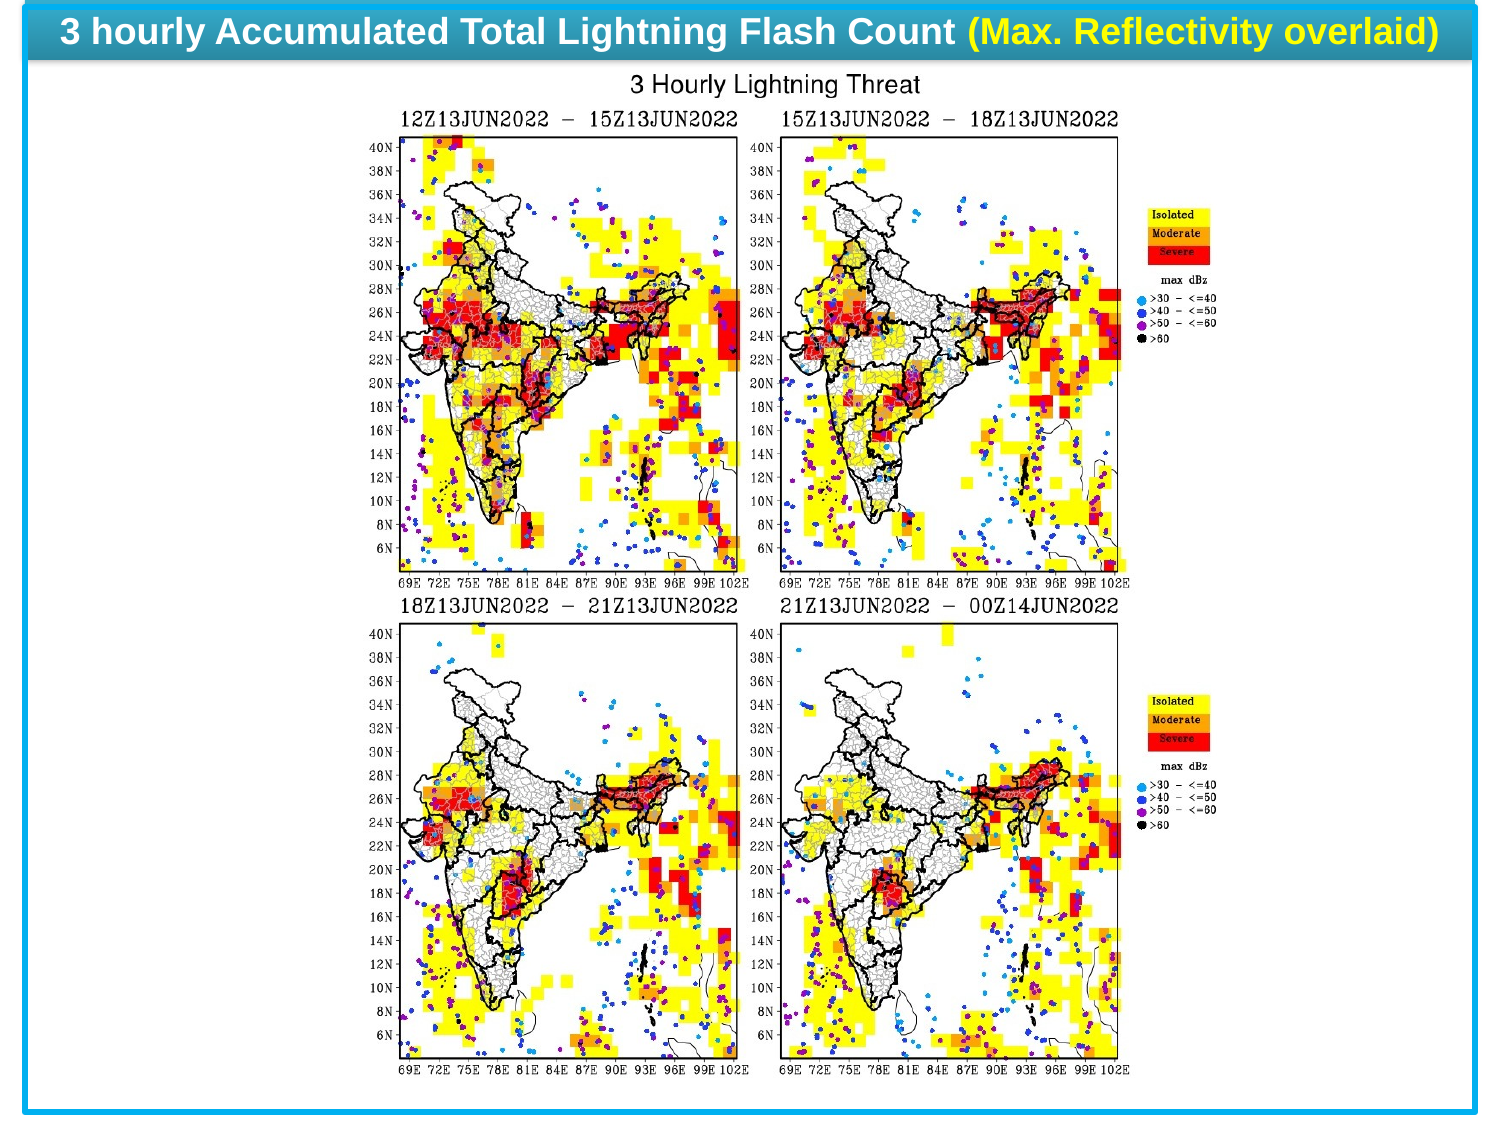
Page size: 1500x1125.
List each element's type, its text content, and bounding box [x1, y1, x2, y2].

text_box 3 hourly Accumulated Total Lightning Flash Count (Max. Reflectivity overlaid) [24, 0, 1475, 5]
text_box [23, 5, 1477, 1114]
picture [363, 74, 1217, 1079]
